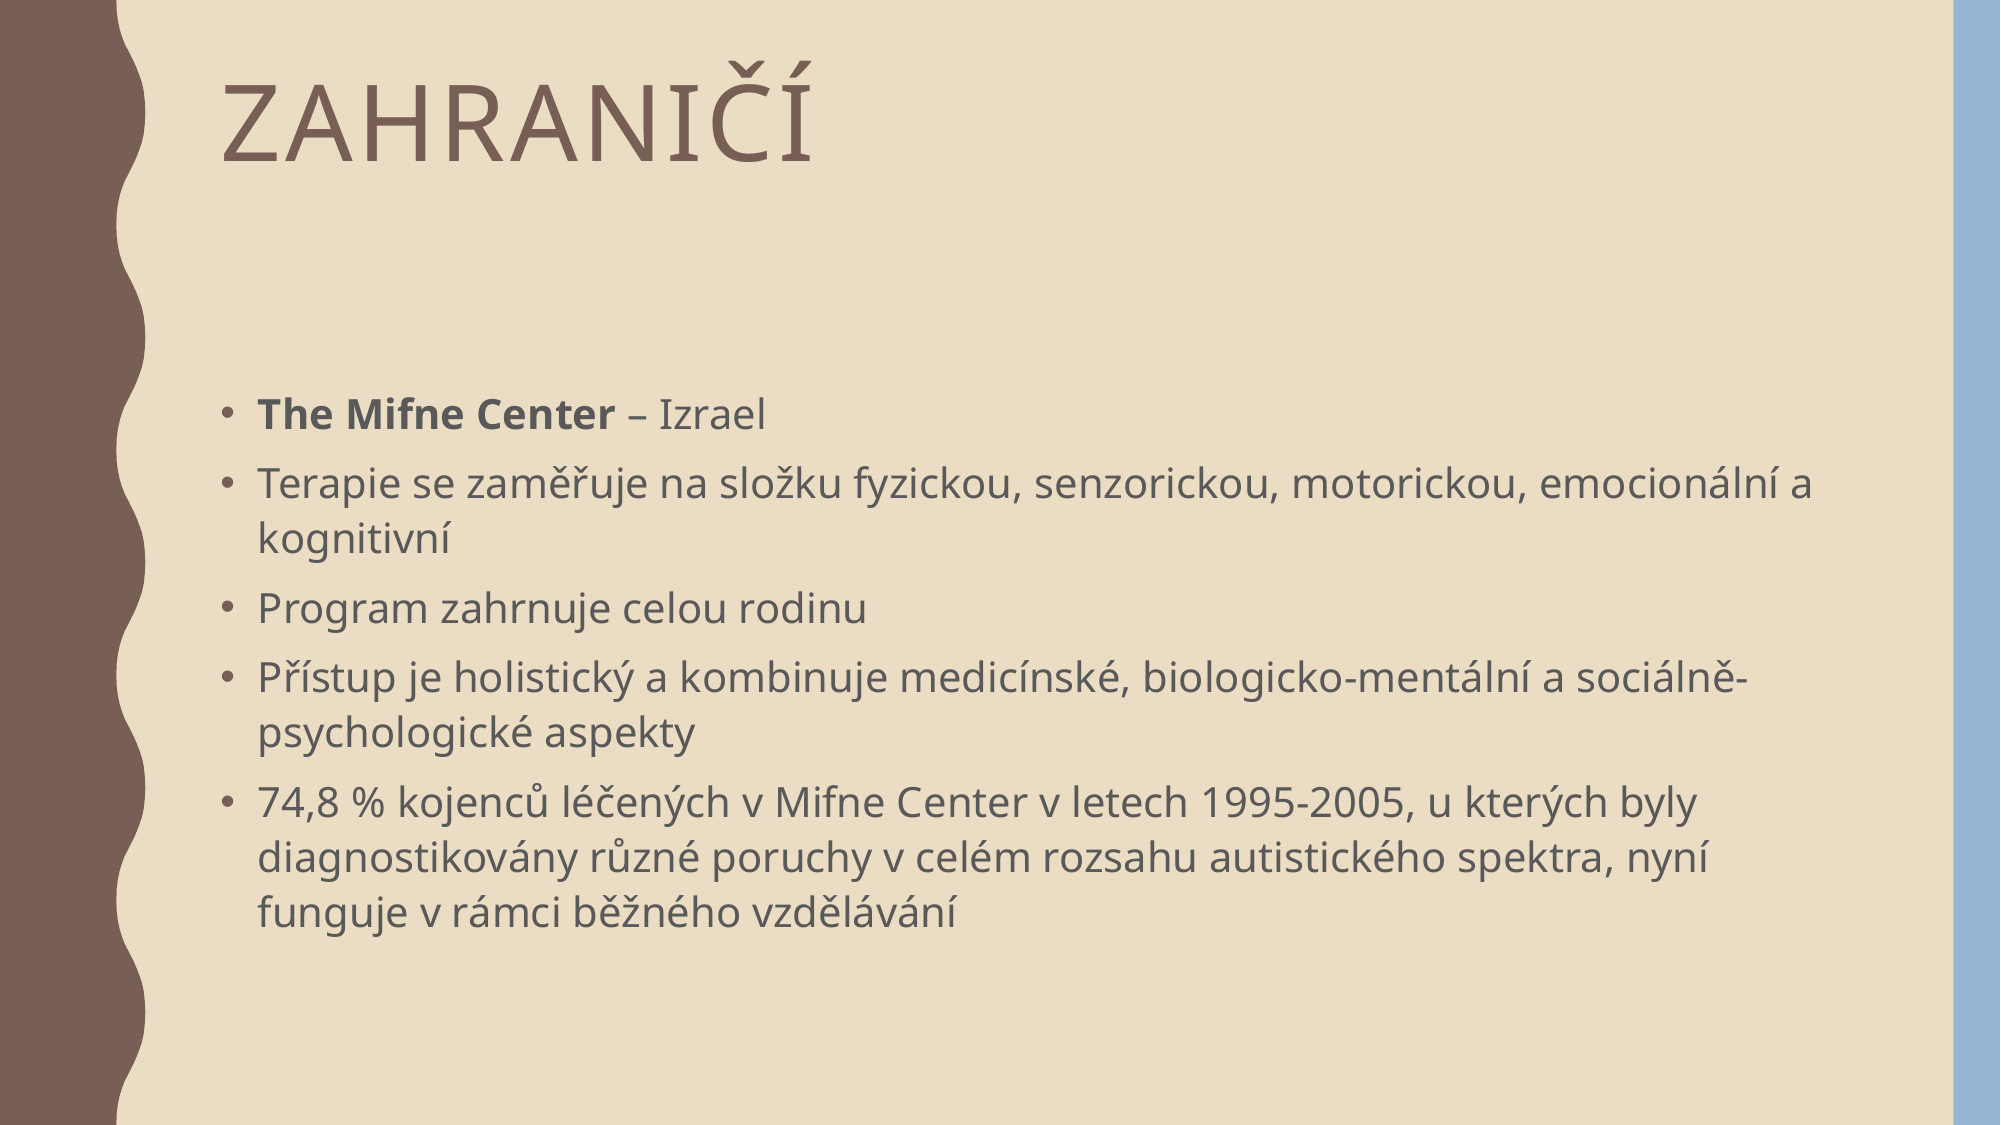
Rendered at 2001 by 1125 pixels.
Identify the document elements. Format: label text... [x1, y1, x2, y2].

list The Mifne Center – Izrael Terapie se zaměřuje na složku fyzickou, senzorickou, motorickou, emocionální a kognitivní Program zahrnuje celou rodinu Přístup je holistický a kombinuje medicínské, biologicko-mentální a sociálně-psychologické aspekty 74,8 % kojenců léčených v Mifne Center v letech 1995-2005, u kterých byly diagnostikovány různé poruchy v celém rozsahu autistického spektra, nyní funguje v rámci běžného vzdělávání [205, 375, 1875, 965]
title ZAHRANIČÍ [205, 62, 1875, 308]
